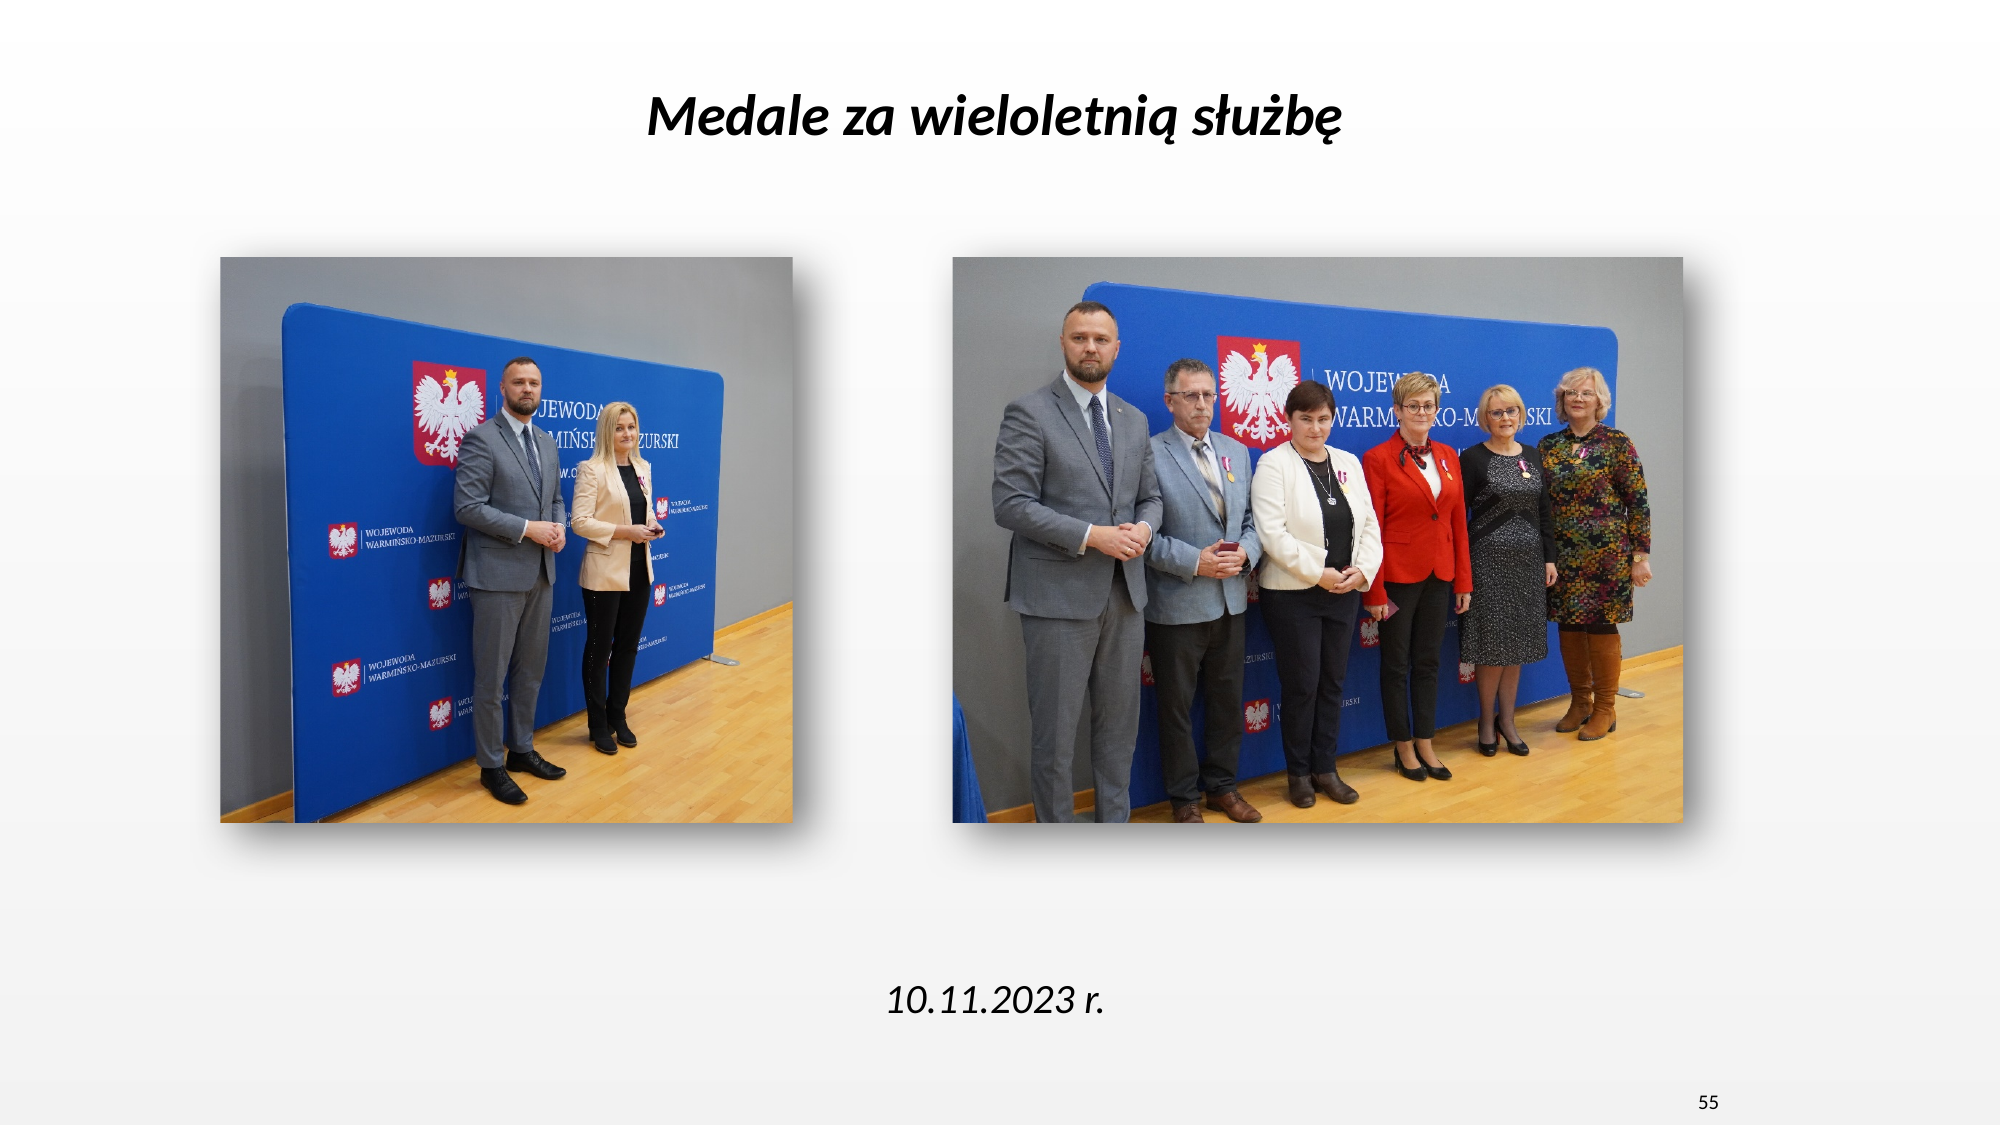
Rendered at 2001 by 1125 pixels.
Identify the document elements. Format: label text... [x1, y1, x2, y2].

picture [952, 256, 1684, 823]
slide_number 55 [1667, 1071, 1750, 1122]
text_box 10.11.2023 r. [859, 964, 1131, 1029]
title Medale za wieloletnią służbę [320, 64, 1671, 160]
picture [220, 256, 793, 823]
